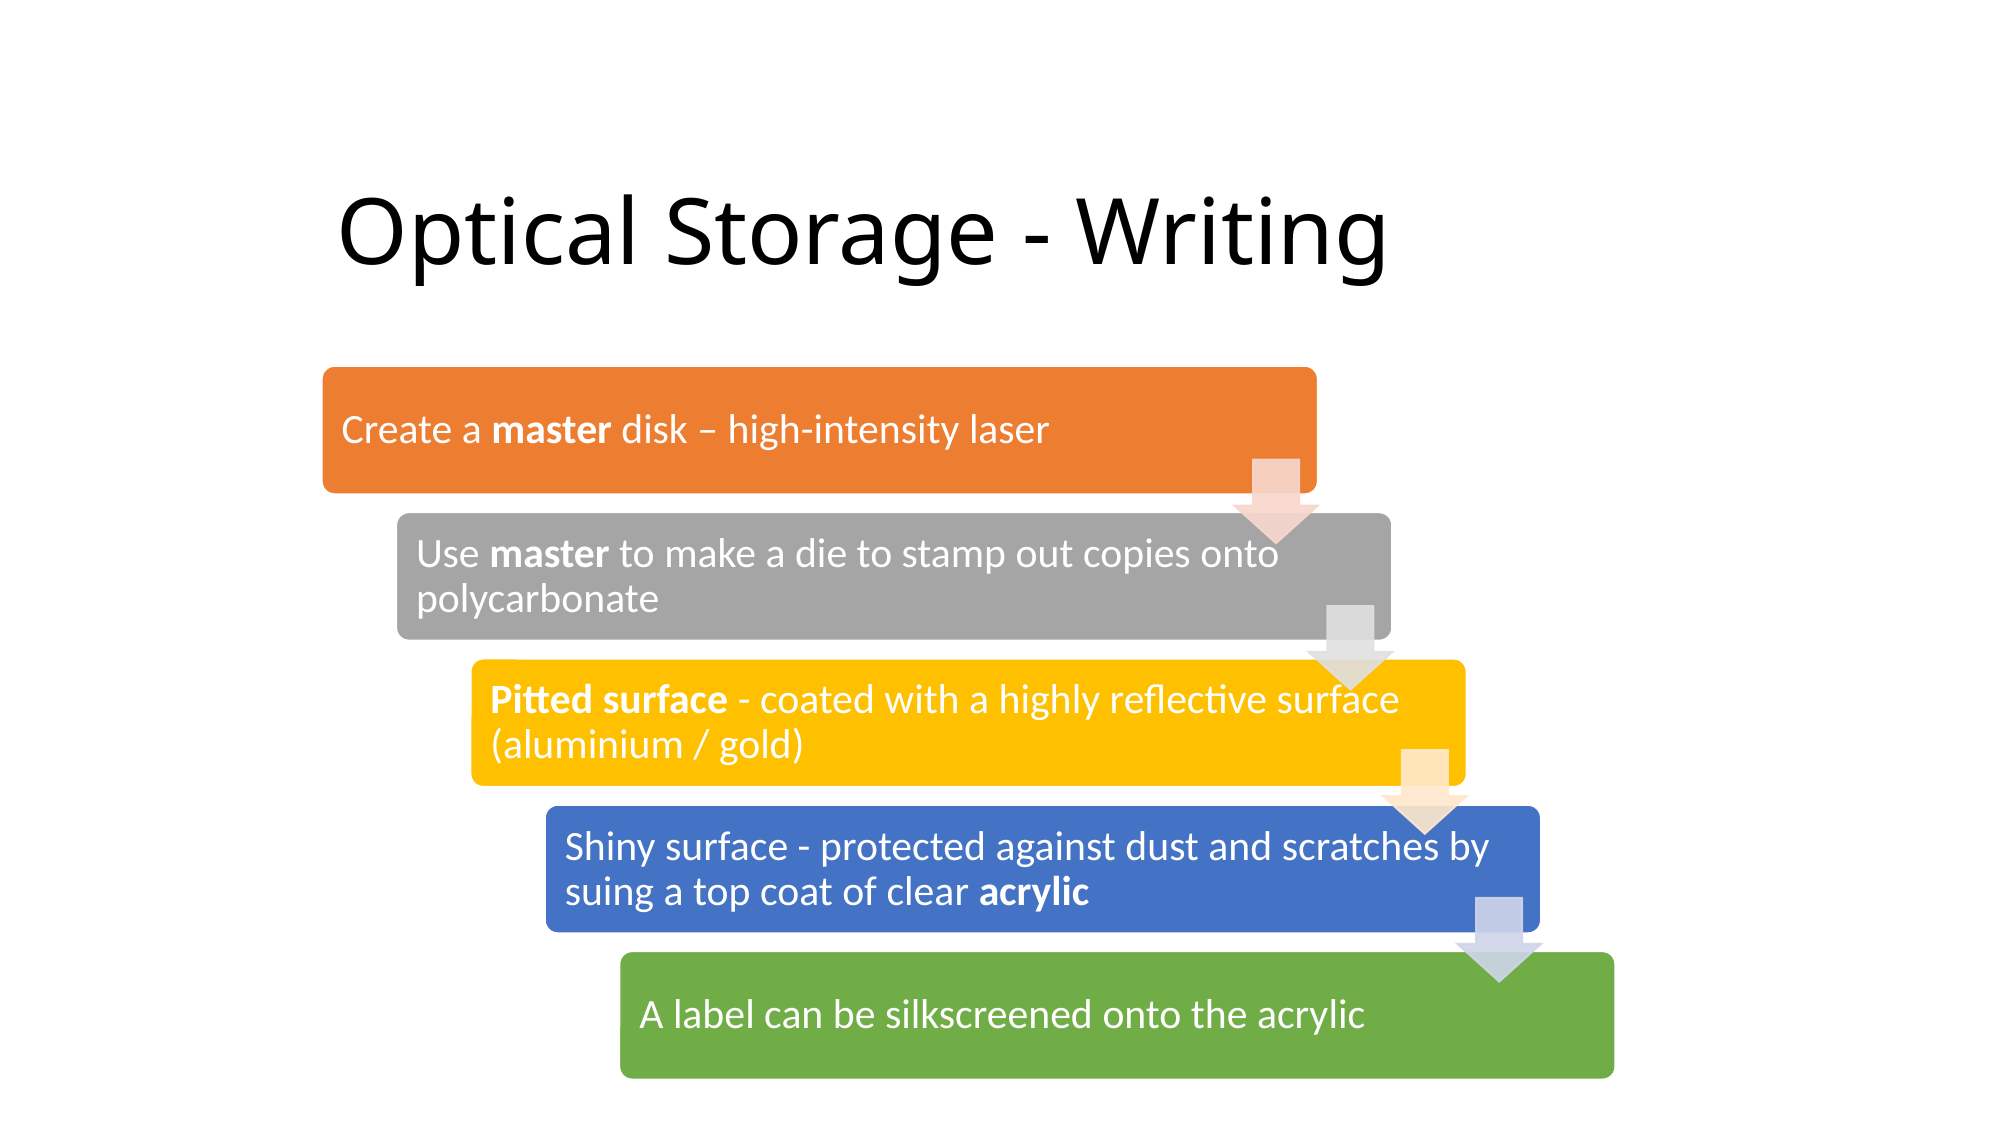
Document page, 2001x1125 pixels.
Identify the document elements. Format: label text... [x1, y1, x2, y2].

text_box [321, 365, 1616, 1080]
text_box Optical Storage - Writing [321, 126, 1616, 344]
